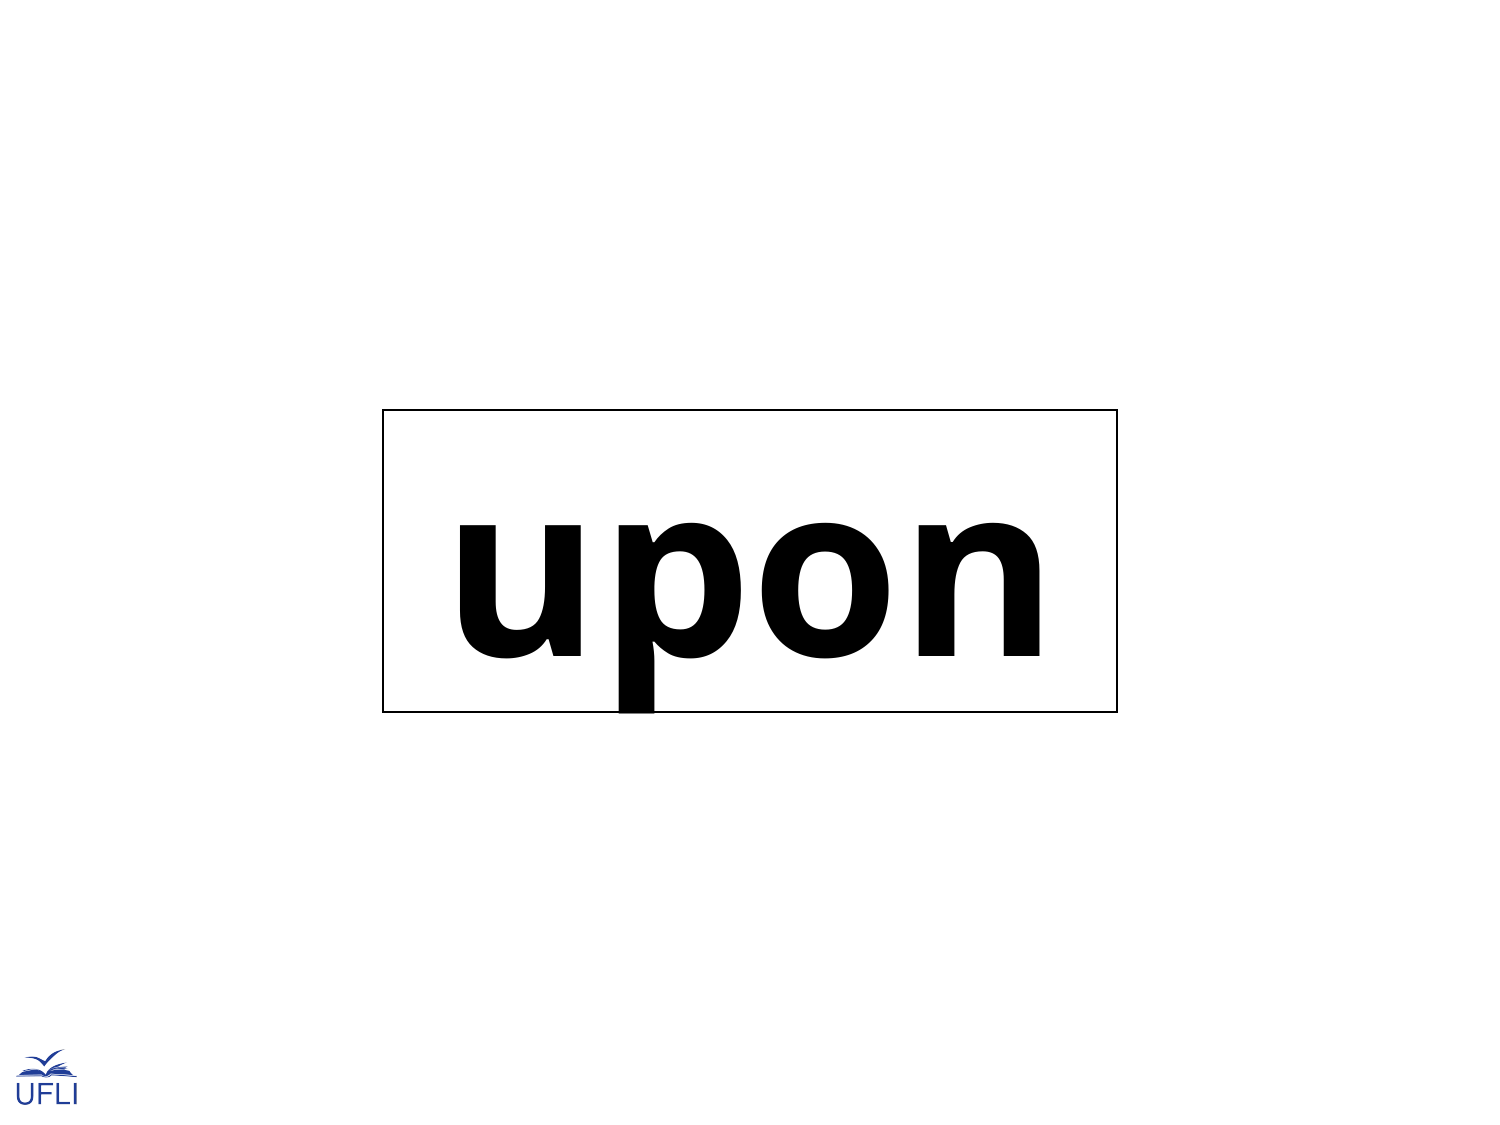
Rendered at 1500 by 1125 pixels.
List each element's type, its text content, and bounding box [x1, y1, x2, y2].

text_box upon [382, 409, 1118, 713]
picture [12, 1047, 81, 1108]
